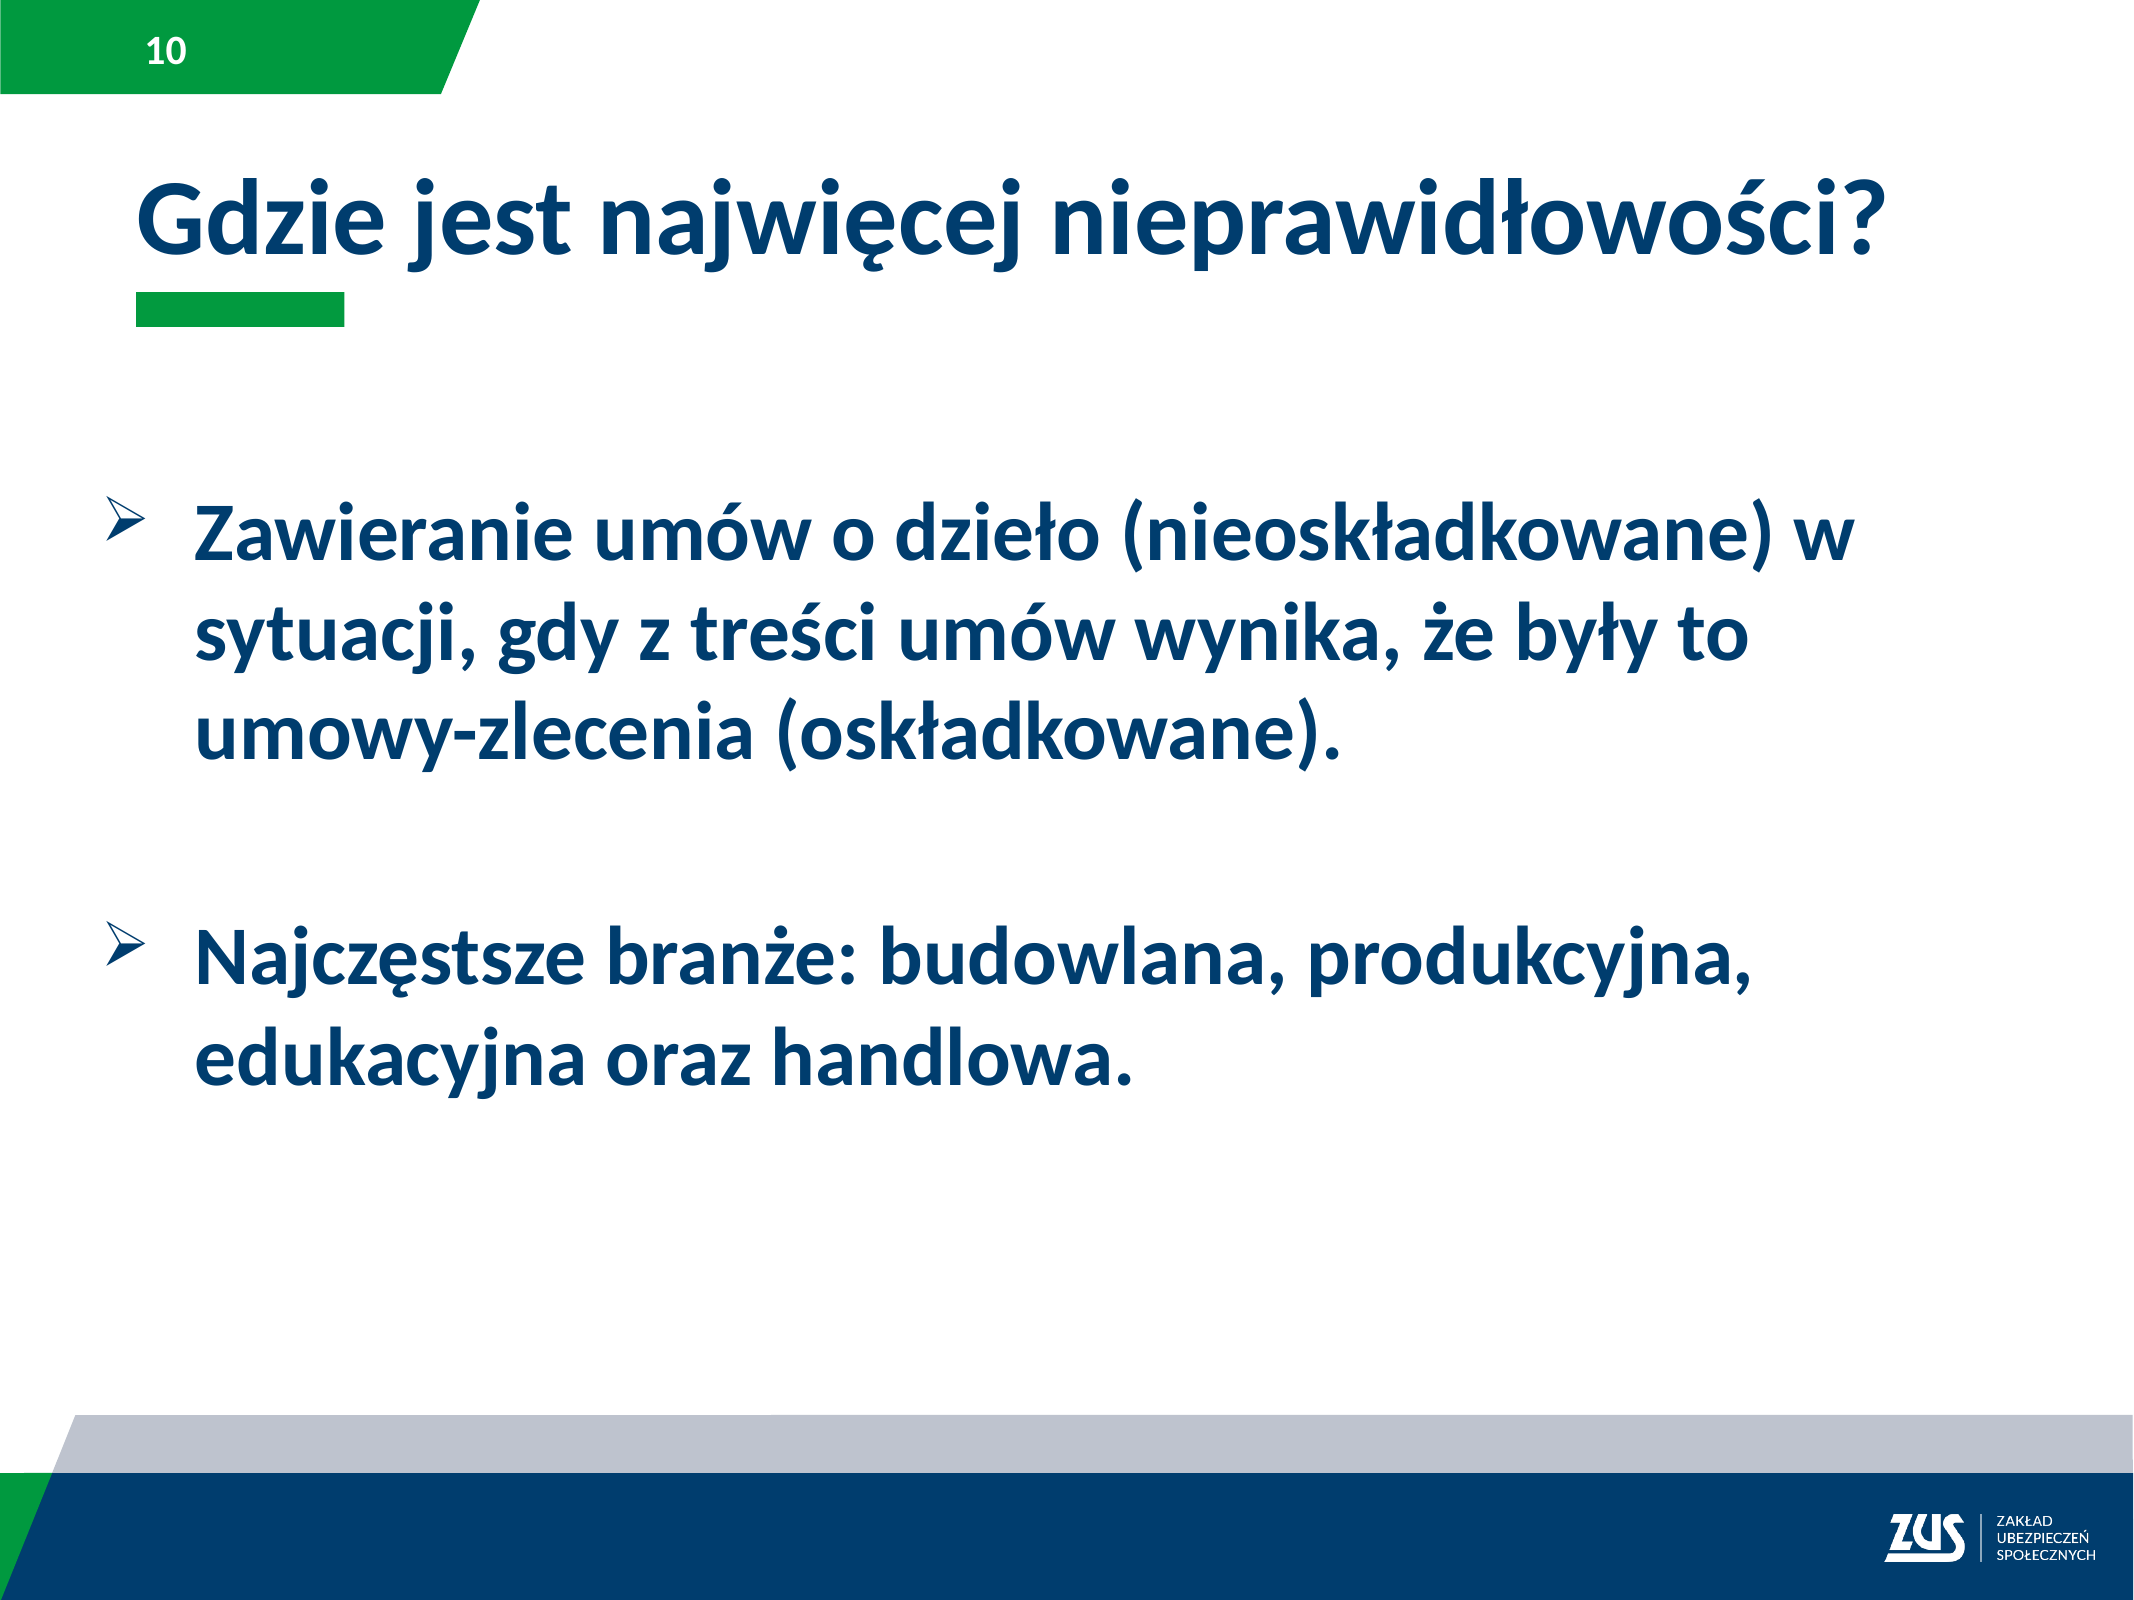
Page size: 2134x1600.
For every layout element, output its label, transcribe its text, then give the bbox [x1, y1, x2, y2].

list Gdzie jest najwięcej nieprawidłowości? [121, 138, 2012, 281]
list Zawieranie umów o dzieło (nieoskładkowane) w sytuacji, gdy z treści umów wynika, że były to umowy-zlecenia (oskładkowane). Najczęstsze branże: budowlana, produkcyjna, edukacyjna oraz handlowa. [86, 469, 2059, 1249]
